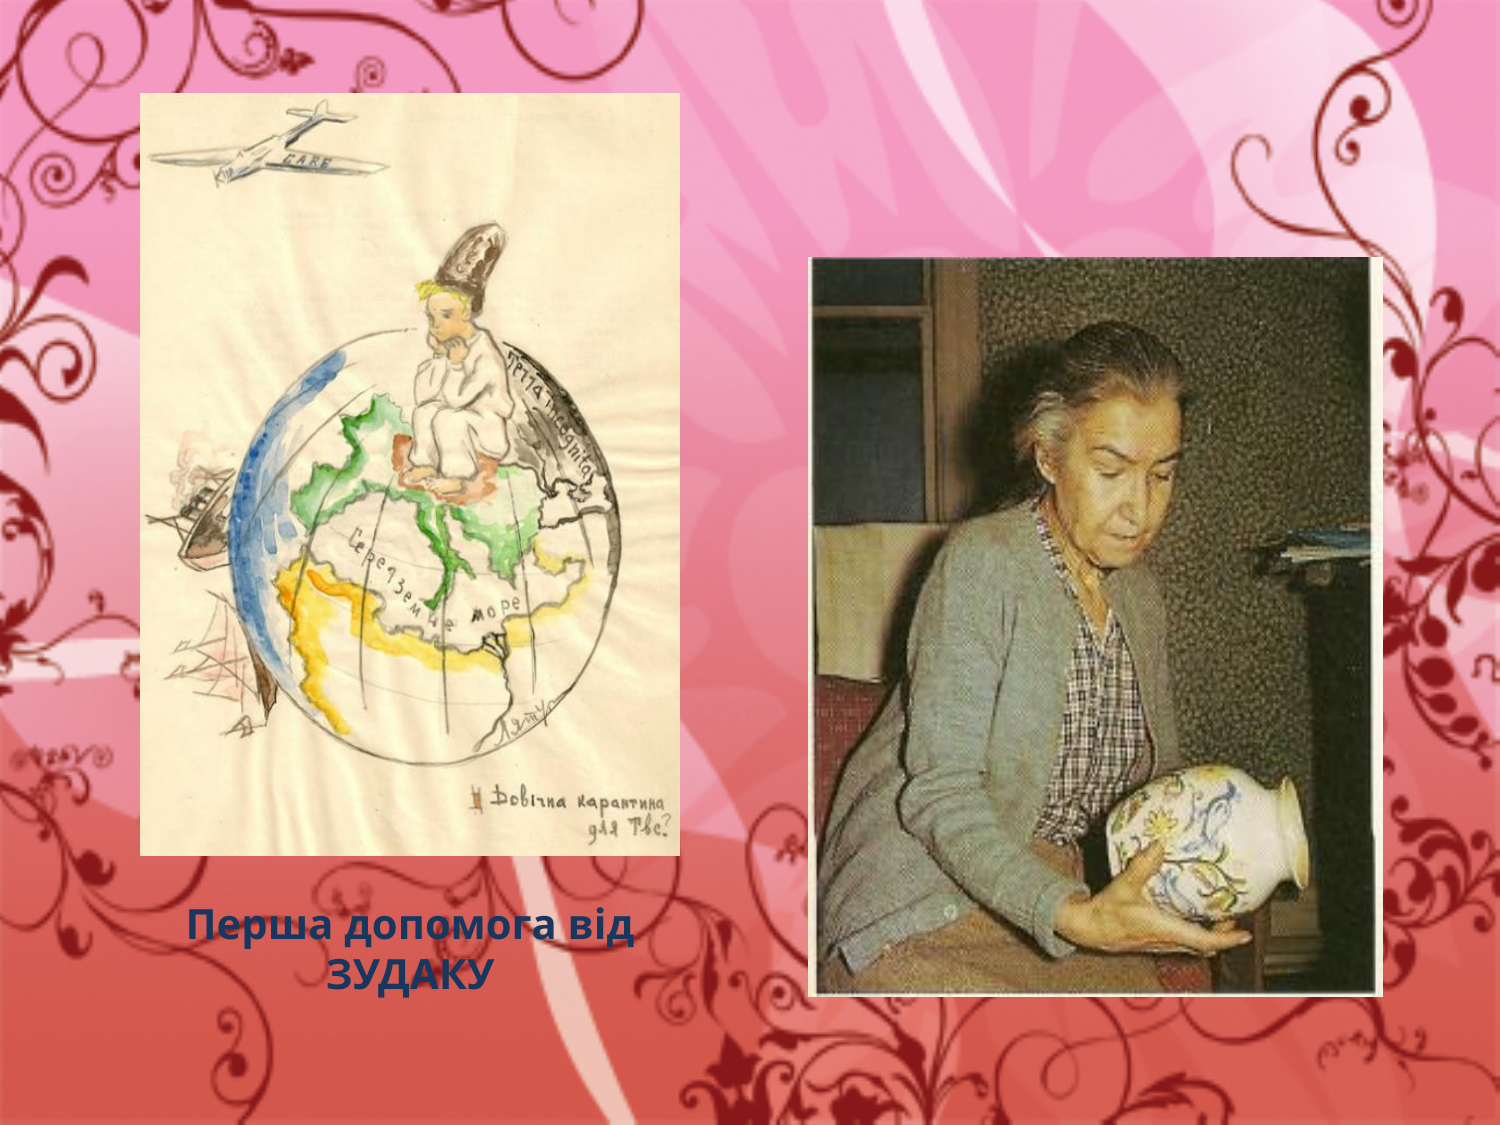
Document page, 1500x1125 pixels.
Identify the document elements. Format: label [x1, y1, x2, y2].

picture [0, 0, 1500, 1125]
text_box [140, 93, 680, 1007]
